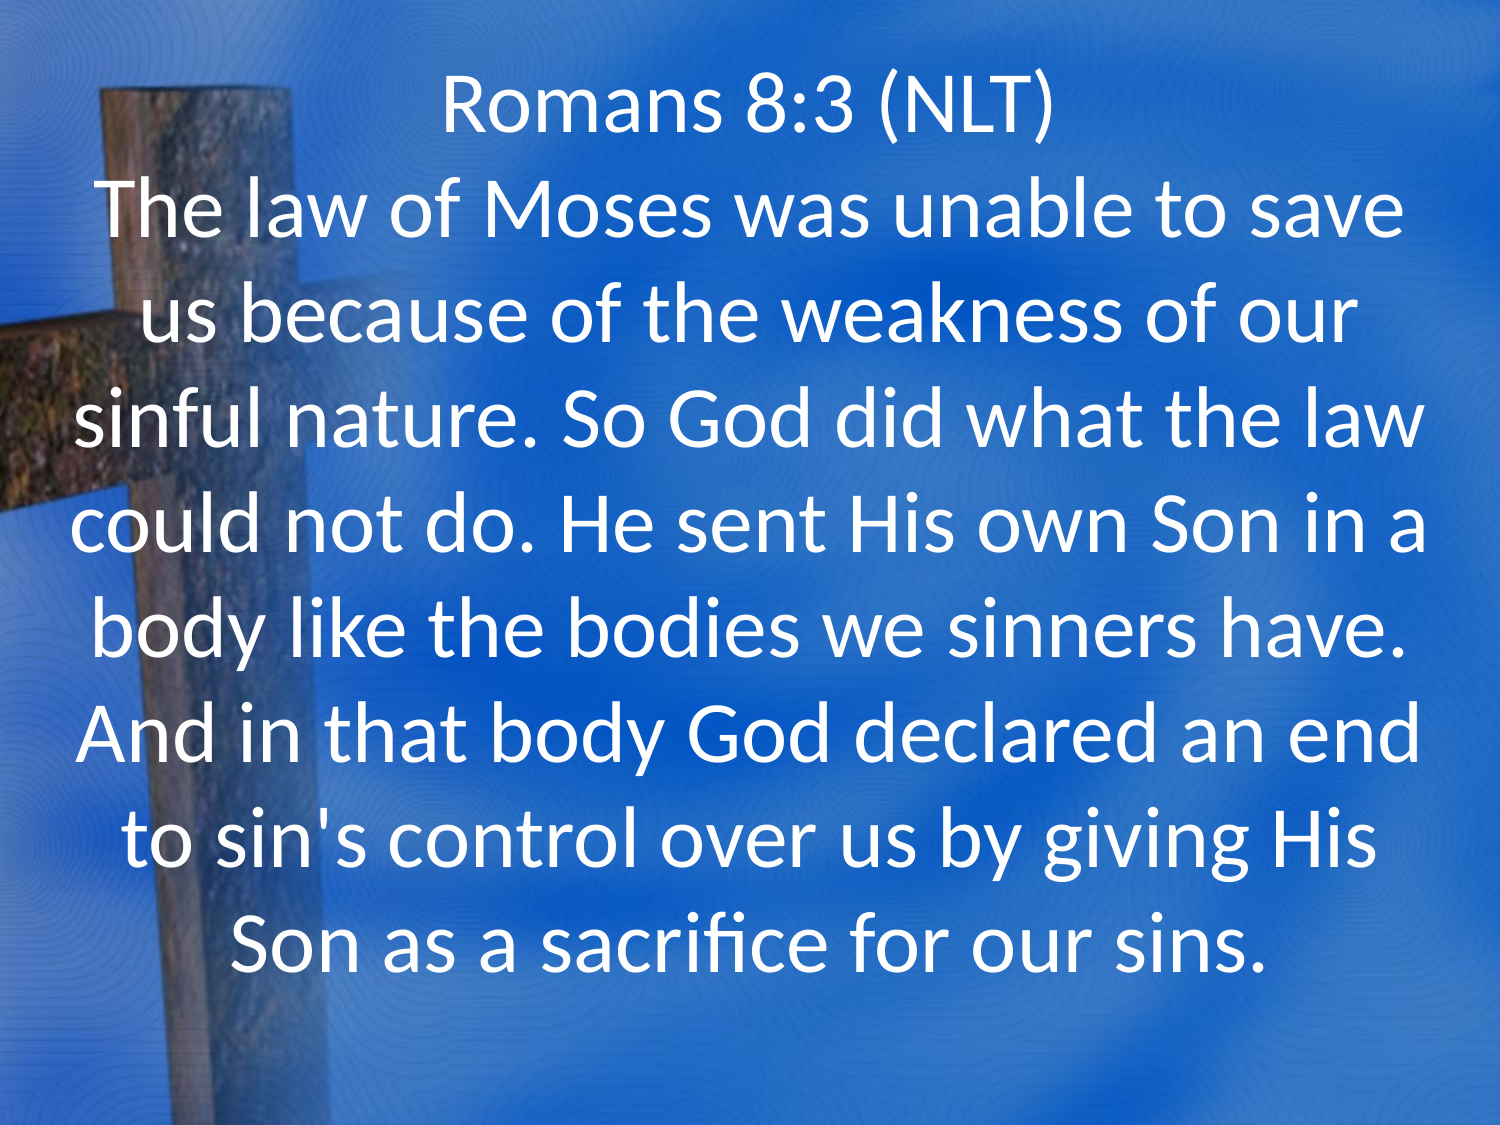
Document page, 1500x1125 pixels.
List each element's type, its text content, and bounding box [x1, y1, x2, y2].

text_box Romans 8:3 (NLT) The law of Moses was unable to save us because of the weakness of our sinful nature. So God did what the law could not do. He sent His own Son in a body like the bodies we sinners have. And in that body God declared an end to sin's control over us by giving His Son as a sacrifice for our sins. [37, 37, 1463, 998]
picture [0, 0, 1500, 1125]
